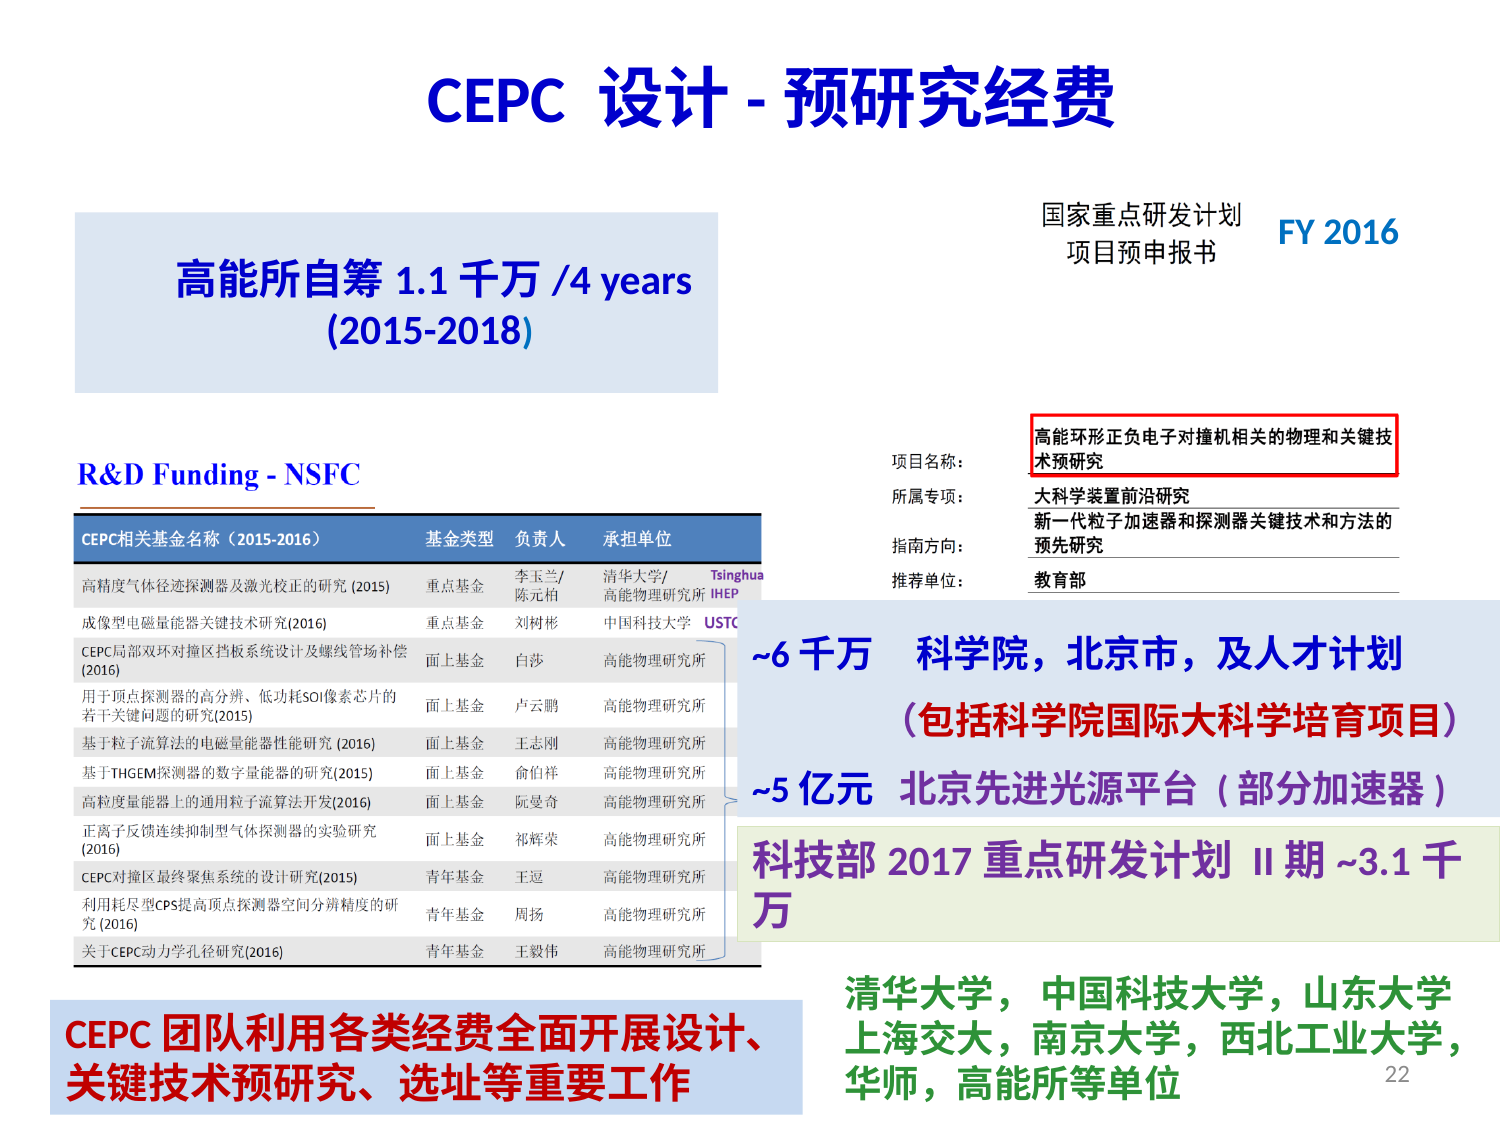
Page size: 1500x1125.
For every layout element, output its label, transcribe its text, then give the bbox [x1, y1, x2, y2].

text_box CEPC团队利用各类经费全面开展设计、 关键技术预研究、选址等重要工作 [50, 999, 803, 1115]
text_box ~6千万 科学院，北京市，及人才计划 （包括科学院国际大科学培育项目） ~5亿元 北京先进光源平台 (部分加速器) [796, 600, 1500, 818]
text_box CEPC 设计-预研究经费 [0, 0, 1500, 167]
text_box 清华大学， 中国科技大学，山东大学 上海交大，南京大学，西北工业大学， 华师，高能所等单位 [829, 962, 1497, 1113]
picture [849, 199, 1425, 668]
picture [62, 437, 792, 970]
slide_number 22 [1074, 1042, 1425, 1103]
text_box 高能所自筹1.1千万/4 years (2015-2018) [73, 210, 720, 395]
text_box 科技部2017重点研发计划 II期~3.1千万 [796, 826, 1500, 942]
footer 2018.7.12 [512, 1042, 988, 1103]
